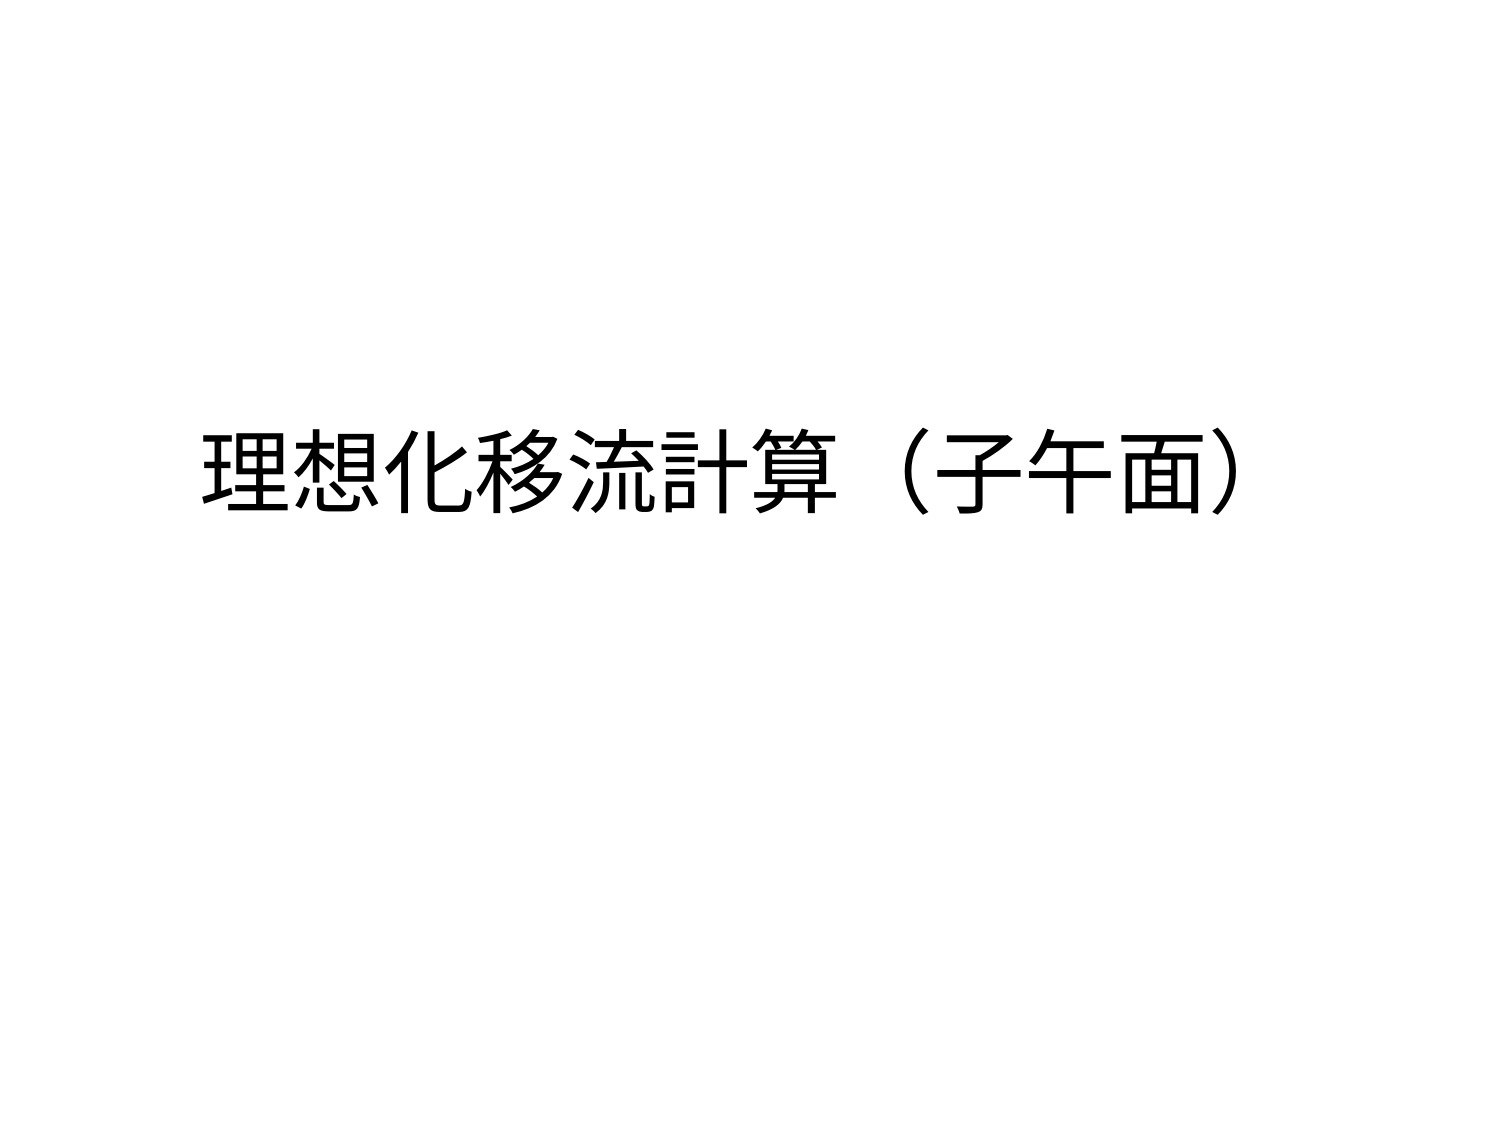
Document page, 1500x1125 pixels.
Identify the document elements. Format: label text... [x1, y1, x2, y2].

title 理想化移流計算（子午面） [112, 349, 1388, 591]
